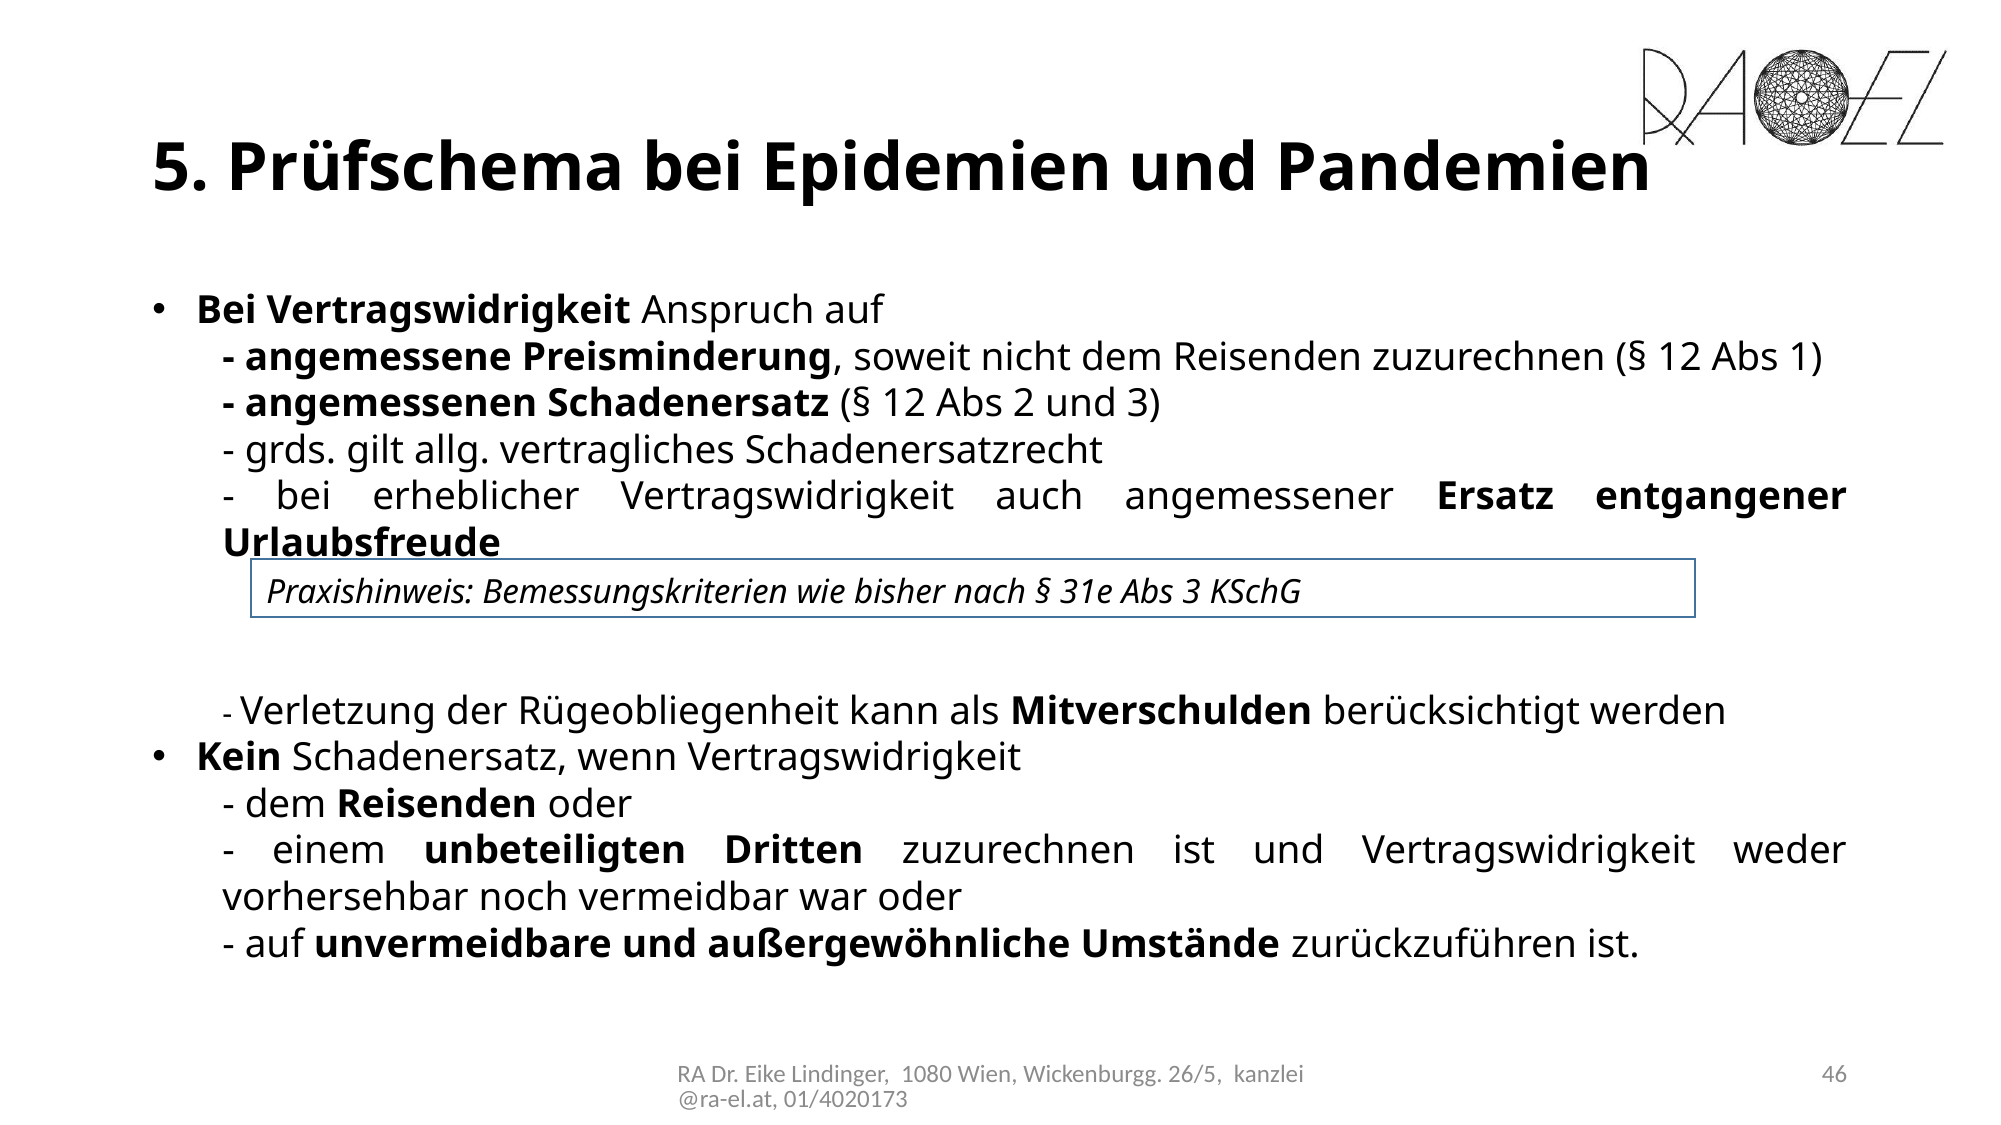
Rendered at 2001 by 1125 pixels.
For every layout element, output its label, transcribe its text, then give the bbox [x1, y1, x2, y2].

text_box Praxishinweis: Bemessungskriterien wie bisher nach § 31e Abs 3 KSchG [250, 558, 1696, 618]
slide_number 46 [1412, 1042, 1863, 1103]
footer RA Dr. Eike Lindinger, 1080 Wien, Wickenburgg. 26/5, kanzlei@ra-el.at, 01/4020173 [662, 1042, 1338, 1103]
title 5. Prüfschema bei Epidemien und Pandemien [137, 59, 1863, 277]
picture [1631, 35, 1957, 152]
list Bei Vertragswidrigkeit Anspruch auf - angemessene Preisminderung, soweit nicht dem Reisenden zuzurechnen (§ 12 Abs 1) - angemessenen Schadenersatz (§ 12 Abs 2 und 3) - grds. gilt allg. vertragliches Schadenersatzrecht - bei erheblicher Vertragswidrigkeit auch angemessener Ersatz entgangener Urlaubsfreude - Verletzung der Rügeobliegenheit kann als Mitverschulden berücksichtigt werden Kein Schadenersatz, wenn Vertragswidrigkeit - dem Reisenden oder - einem unbeteiligten Dritten zuzurechnen ist und Vertragswidrigkeit weder vorhersehbar noch vermeidbar war oder - auf unvermeidbare und außergewöhnliche Umstände zurückzuführen ist. [137, 277, 1863, 1014]
